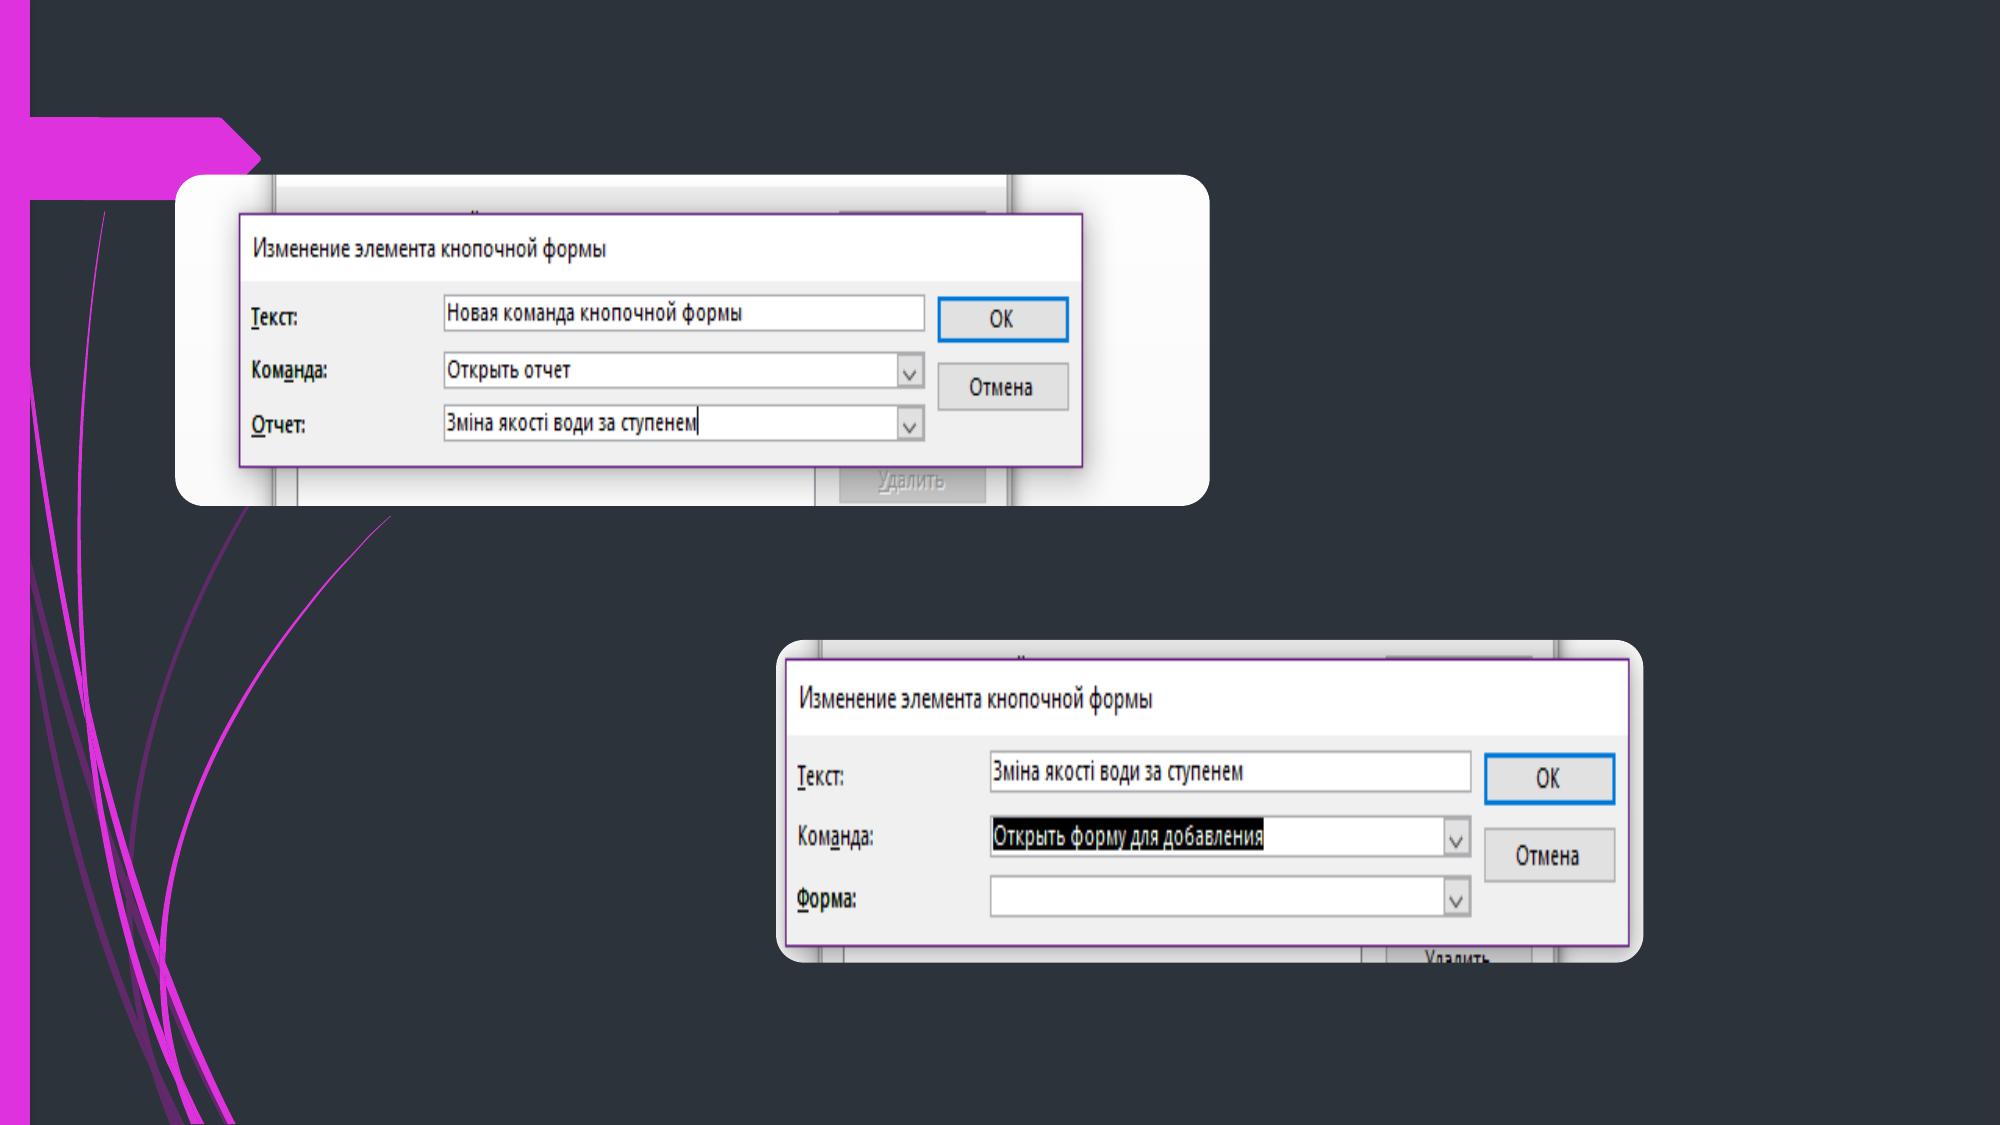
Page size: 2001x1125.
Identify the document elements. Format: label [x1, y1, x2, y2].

list [174, 174, 1210, 507]
picture [775, 639, 1644, 963]
